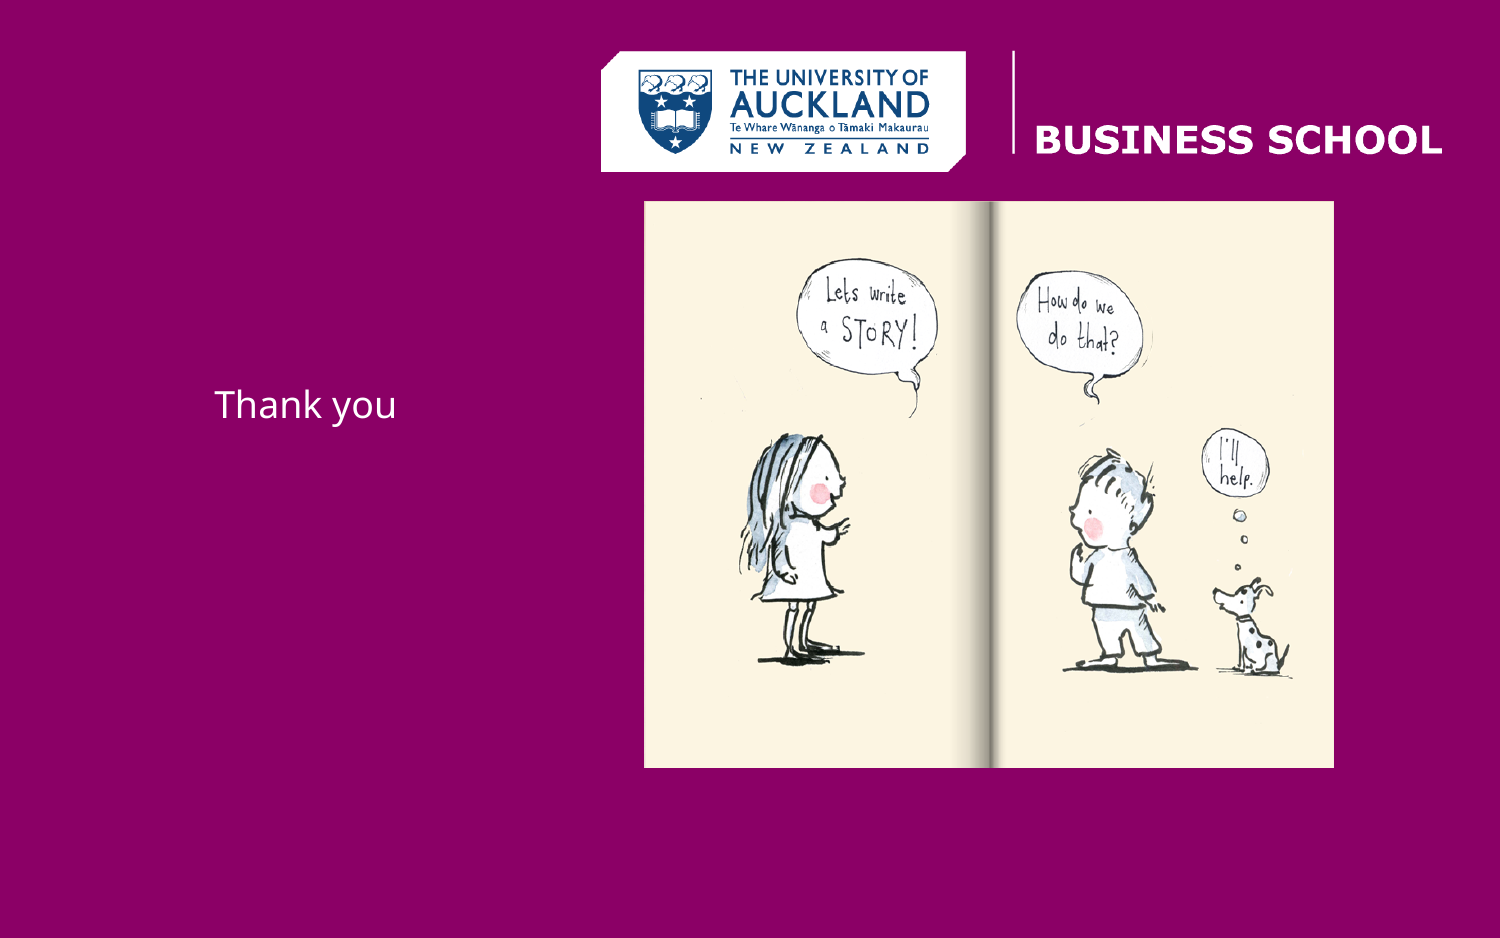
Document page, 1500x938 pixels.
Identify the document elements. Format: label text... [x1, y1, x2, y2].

picture [601, 50, 1442, 172]
list Thank you [199, 364, 575, 434]
picture [643, 201, 1334, 769]
